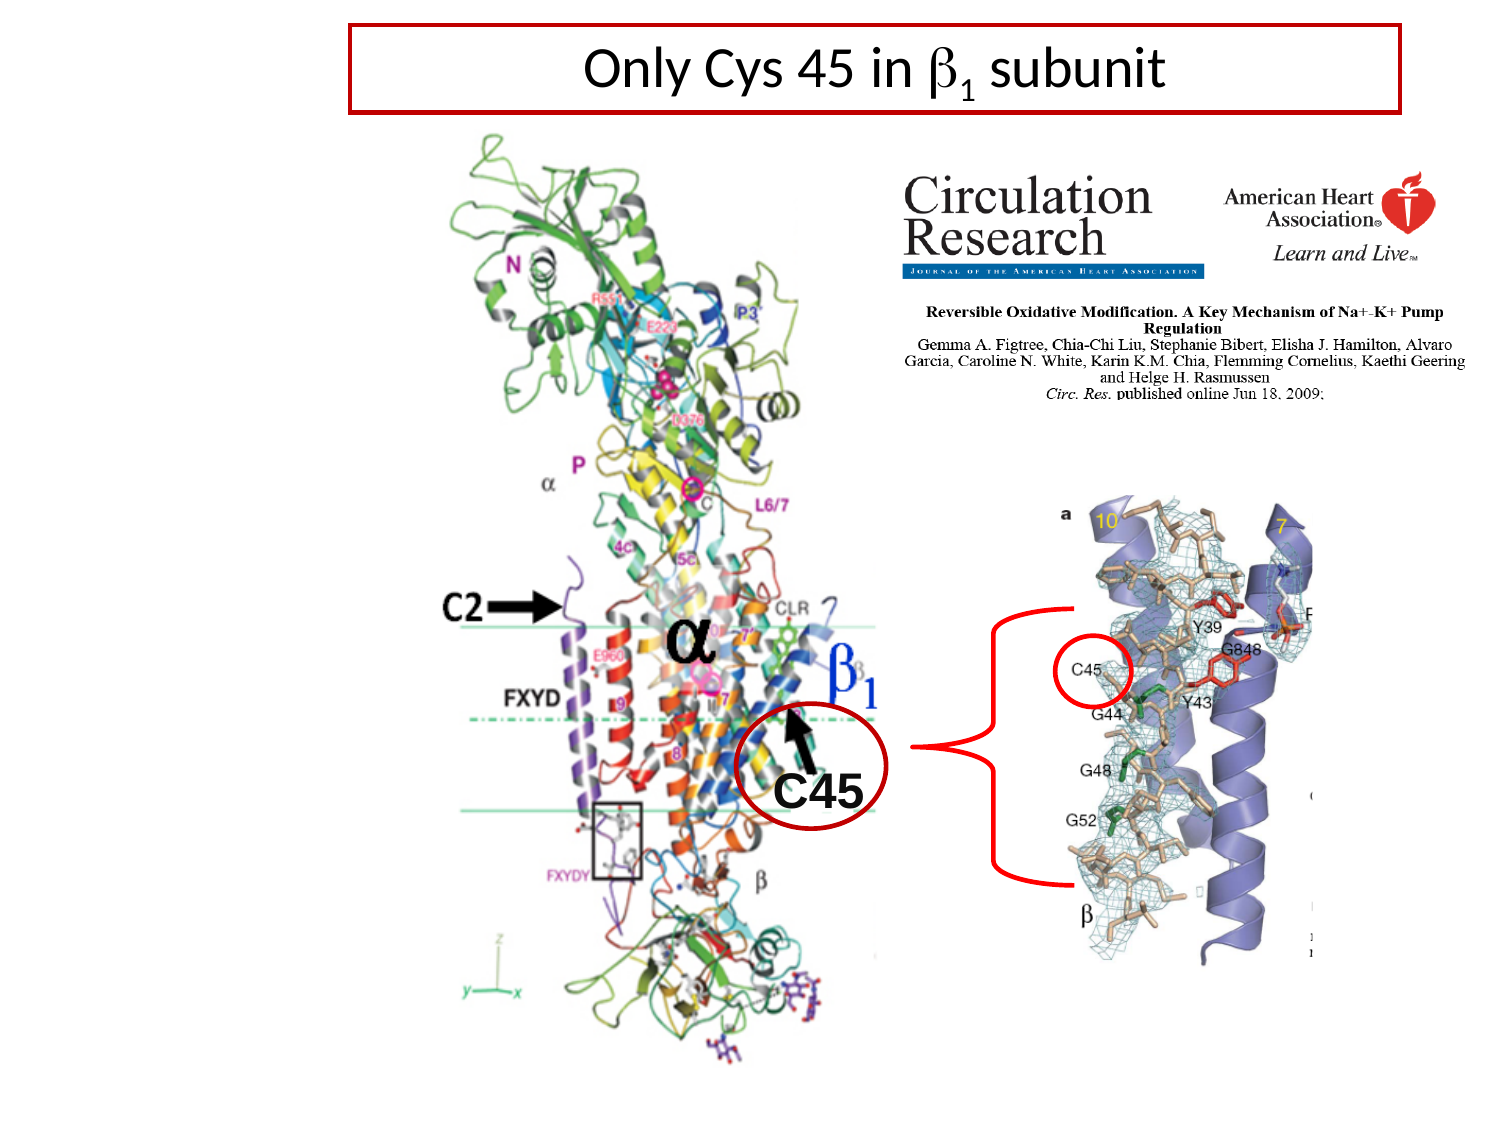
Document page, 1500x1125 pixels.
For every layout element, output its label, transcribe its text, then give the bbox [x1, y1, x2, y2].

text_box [912, 474, 1313, 977]
title Only Cys 45 in b1 subunit [349, 24, 1401, 113]
picture [437, 124, 1500, 1087]
